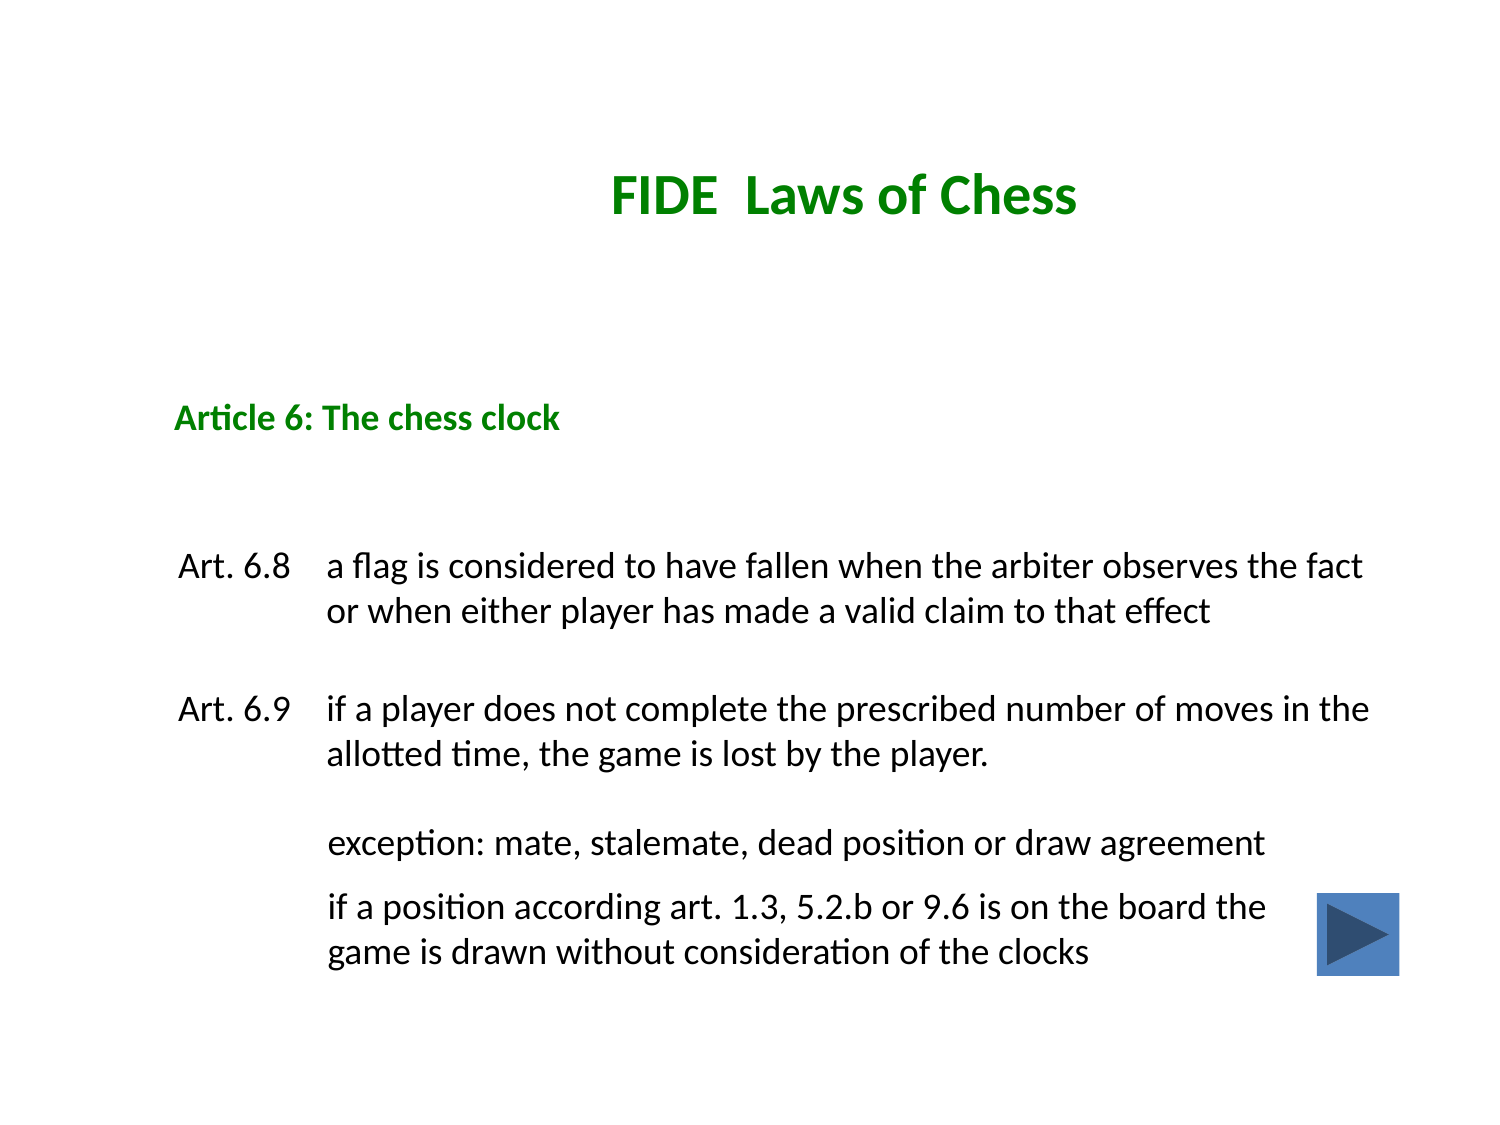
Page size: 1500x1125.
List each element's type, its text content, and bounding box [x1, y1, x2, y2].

text_box Art. 6.9 if a player does not complete the prescribed number of moves in the allotted time, the game is lost by the player. [163, 676, 1388, 781]
text_box FIDE Laws of Chess [596, 148, 1365, 234]
text_box Article 6: The chess clock [159, 385, 1199, 446]
text_box exception: mate, stalemate, dead position or draw agreement if a position according art. 1.3, 5.2.b or 9.6 is on the board the game is drawn without consideration of the clocks [312, 810, 1294, 980]
text_box Art. 6.8 a flag is considered to have fallen when the arbiter observes the fact or when either player has made a valid claim to that effect [163, 533, 1388, 638]
text_box [1316, 893, 1400, 976]
